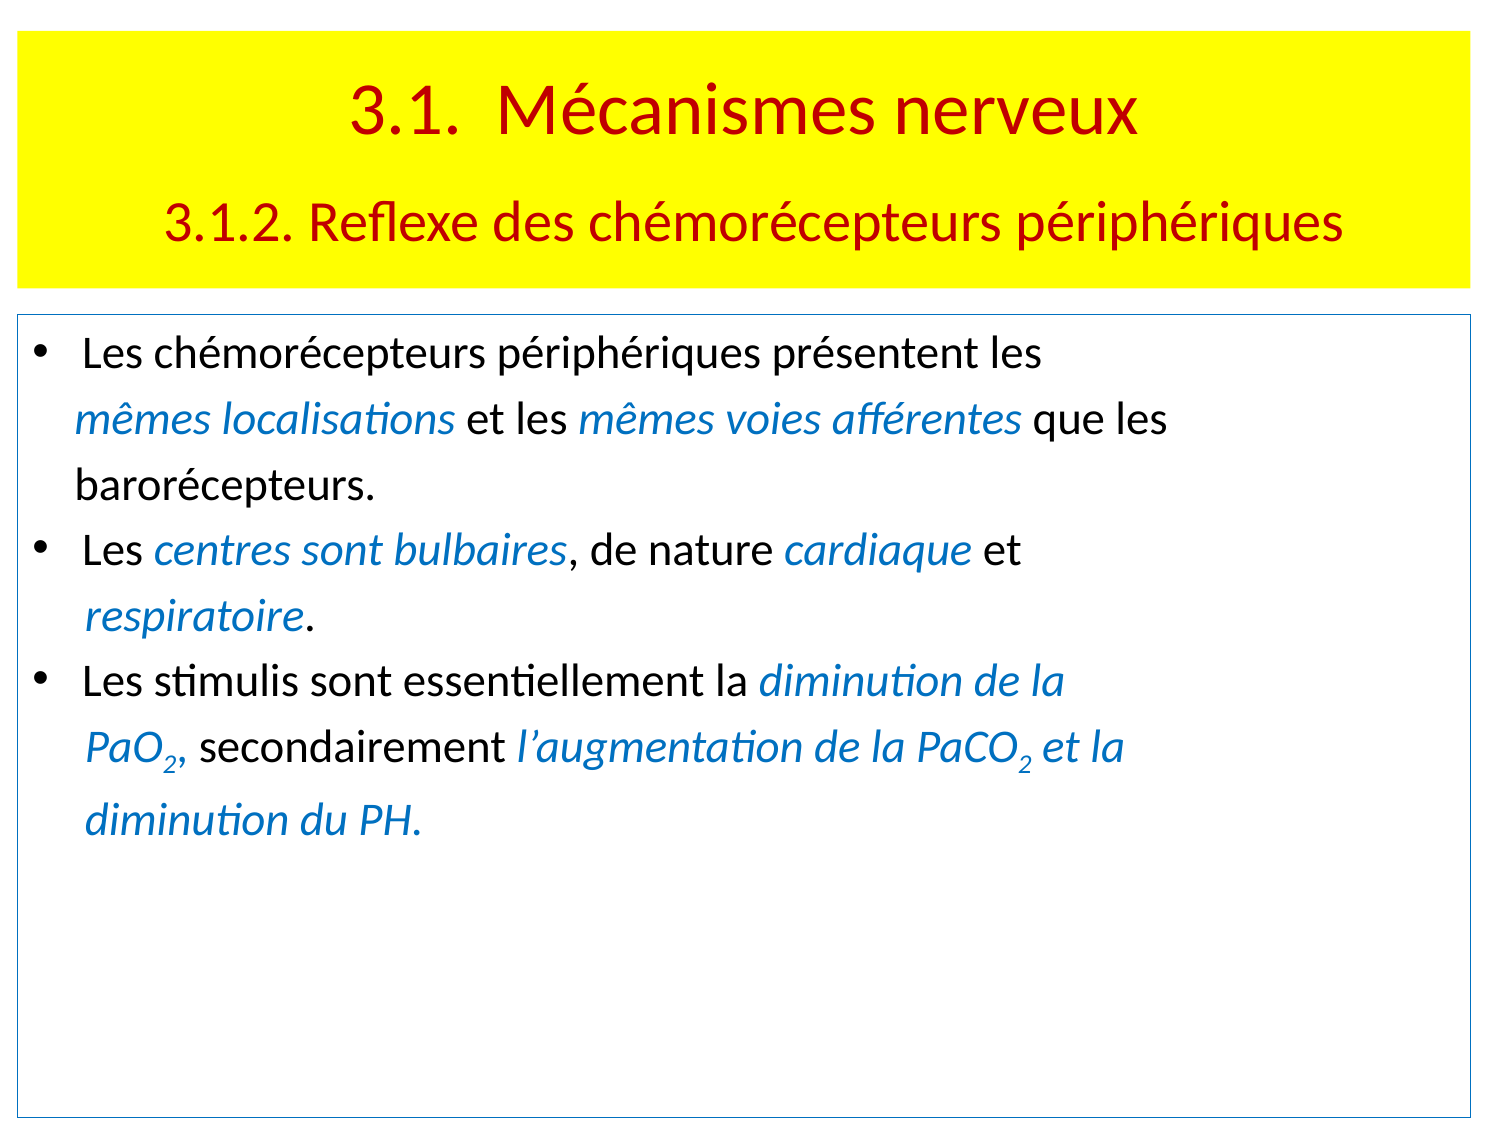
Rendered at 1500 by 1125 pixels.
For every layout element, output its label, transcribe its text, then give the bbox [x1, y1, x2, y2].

list Les chémorécepteurs périphériques présentent les mêmes localisations et les mêmes voies afférentes que les barorécepteurs. Les centres sont bulbaires, de nature cardiaque et respiratoire. Les stimulis sont essentiellement la diminution de la PaO2, secondairement l’augmentation de la PaCO2 et la diminution du PH. Le déchargement débute pour un abaissement de la PA au dessous de 100 mmHg et s’étale à 25 mmHg. L’effet est une augmentation du débit cardiaque et du débit ventilatoire. [17, 314, 1471, 1118]
title 3.1. Mécanismes nerveux 3.1.2. Reflexe des chémorécepteurs périphériques [17, 30, 1471, 289]
